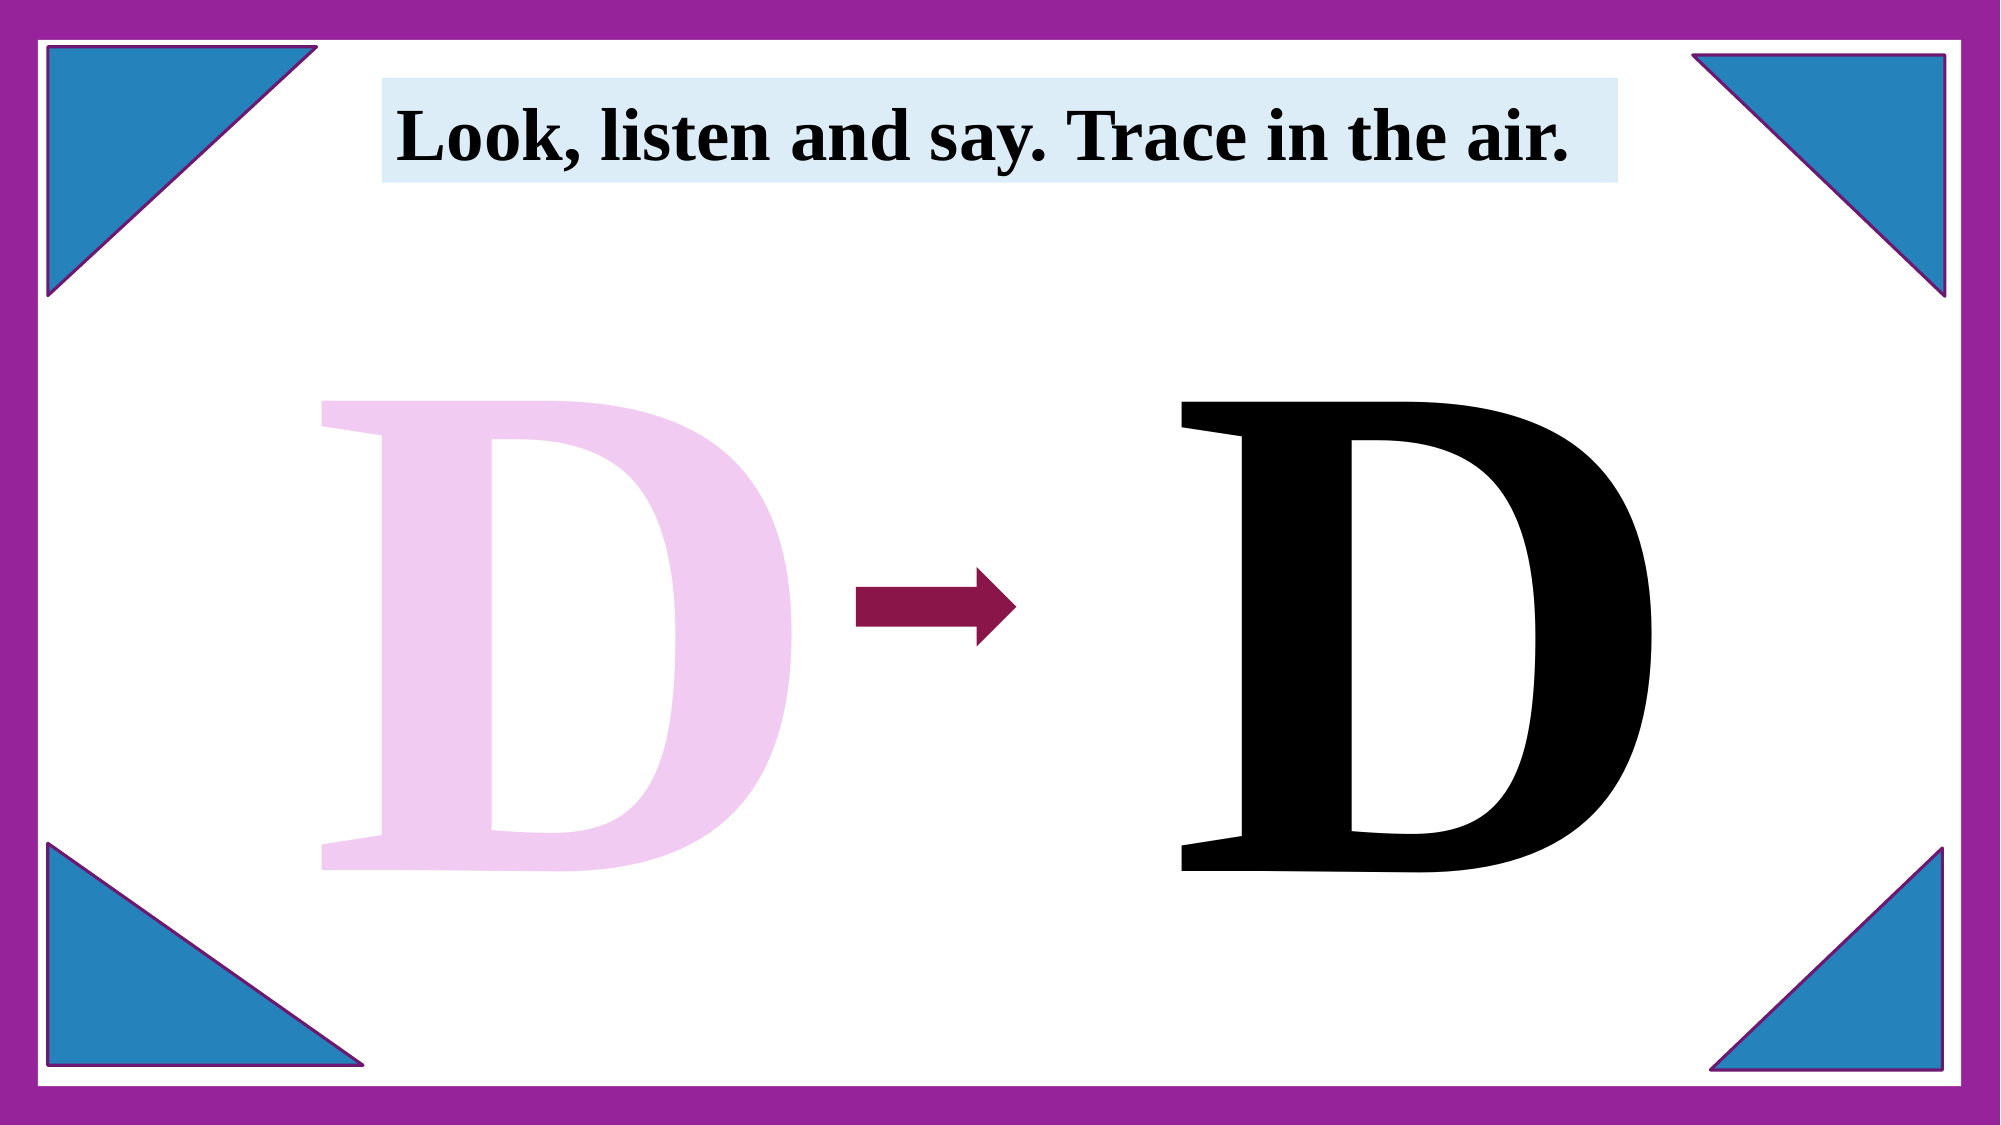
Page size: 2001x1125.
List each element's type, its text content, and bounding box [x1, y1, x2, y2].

text_box [46, 45, 319, 298]
text_box [1691, 53, 1947, 298]
text_box [906, 565, 1018, 648]
text_box [1708, 846, 1944, 1072]
text_box D [294, 146, 906, 1021]
text_box D [1155, 147, 1743, 1022]
text_box Look, listen and say. Trace in the air. [381, 77, 1618, 183]
text_box [46, 841, 365, 1067]
